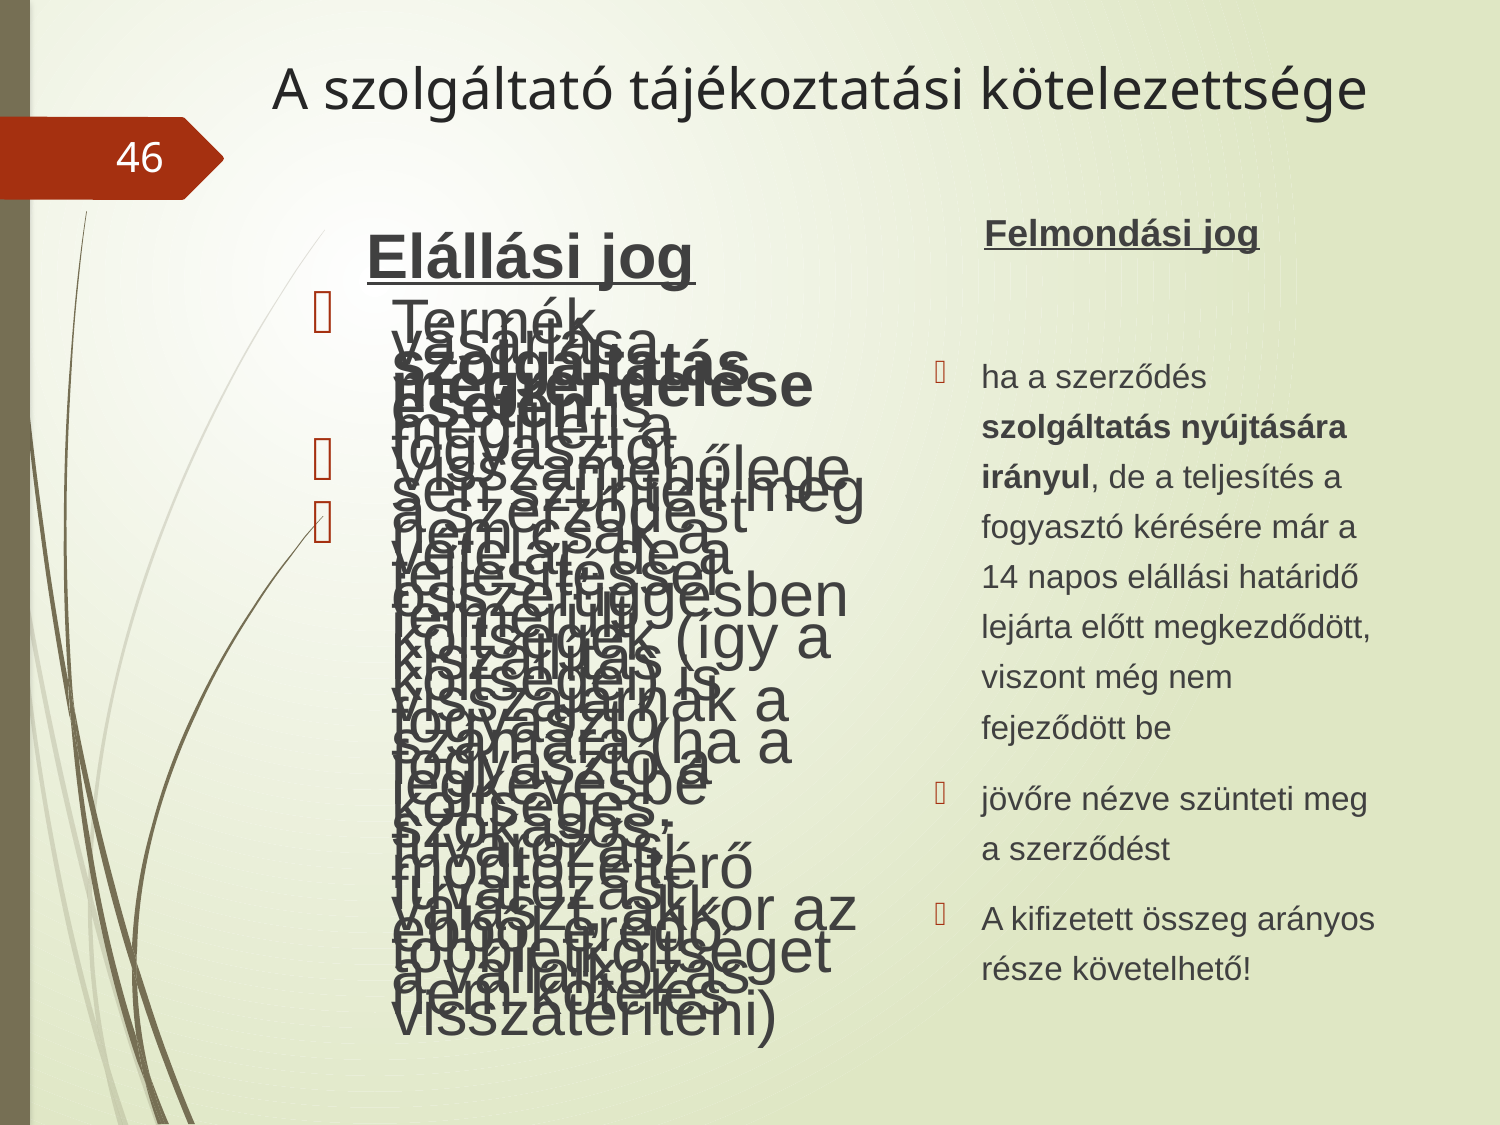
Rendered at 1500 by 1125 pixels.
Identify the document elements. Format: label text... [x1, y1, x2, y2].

list Felmondási jog ha a szerződés szolgáltatás nyújtására irányul, de a teljesítés a fogyasztó kérésére már a 14 napos elállási határidő lejárta előtt megkezdődött, viszont még nem fejeződött be jövőre nézve szünteti meg a szerződést A kifizetett összeg arányos része követelhető! [844, 196, 1400, 809]
title A szolgáltató tájékoztatási kötelezettsége [230, 45, 1412, 176]
slide_number 46 [83, 129, 180, 190]
list Elállási jog Termék vásárlása, szolgáltatás megrendelése esetén is megilleti a fogyasztót Visszamenőlegesen szünteti meg a szerződést nem csak a vételár, de a teljesítéssel összefüggésben felmerült költségek (így a kiszállítás költségei) is visszajárnak a fogyasztó számára (ha a fogyasztó a legkevésbé költséges, szokásos fuvarozási módtól eltérő fuvarozást választ, akkor az ebből eredő többletköltséget a vállalkozás nem köteles visszatéríteni) [171, 208, 892, 1094]
